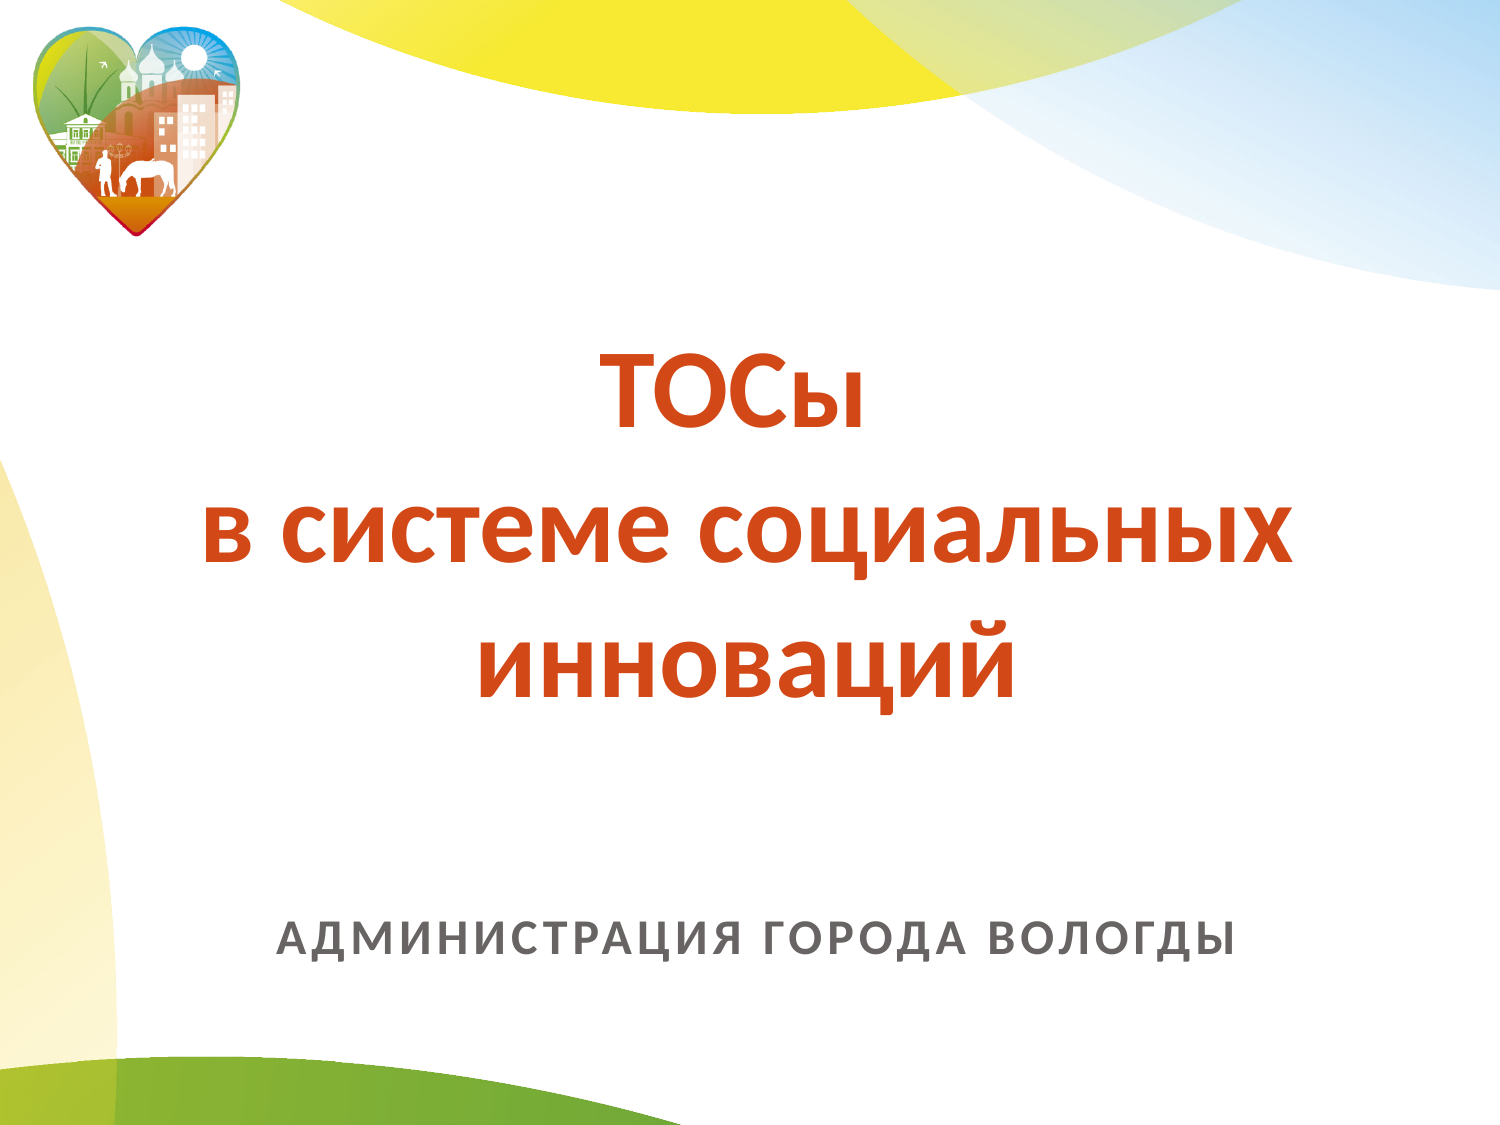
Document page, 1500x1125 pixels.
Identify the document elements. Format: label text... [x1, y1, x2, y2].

picture [269, 0, 1500, 301]
picture [29, 23, 243, 241]
picture [0, 424, 750, 1125]
title ТОСы в системе социальных инноваций [5, 278, 1489, 728]
subtitle Администрация Города Вологды [756, 896, 1282, 1047]
